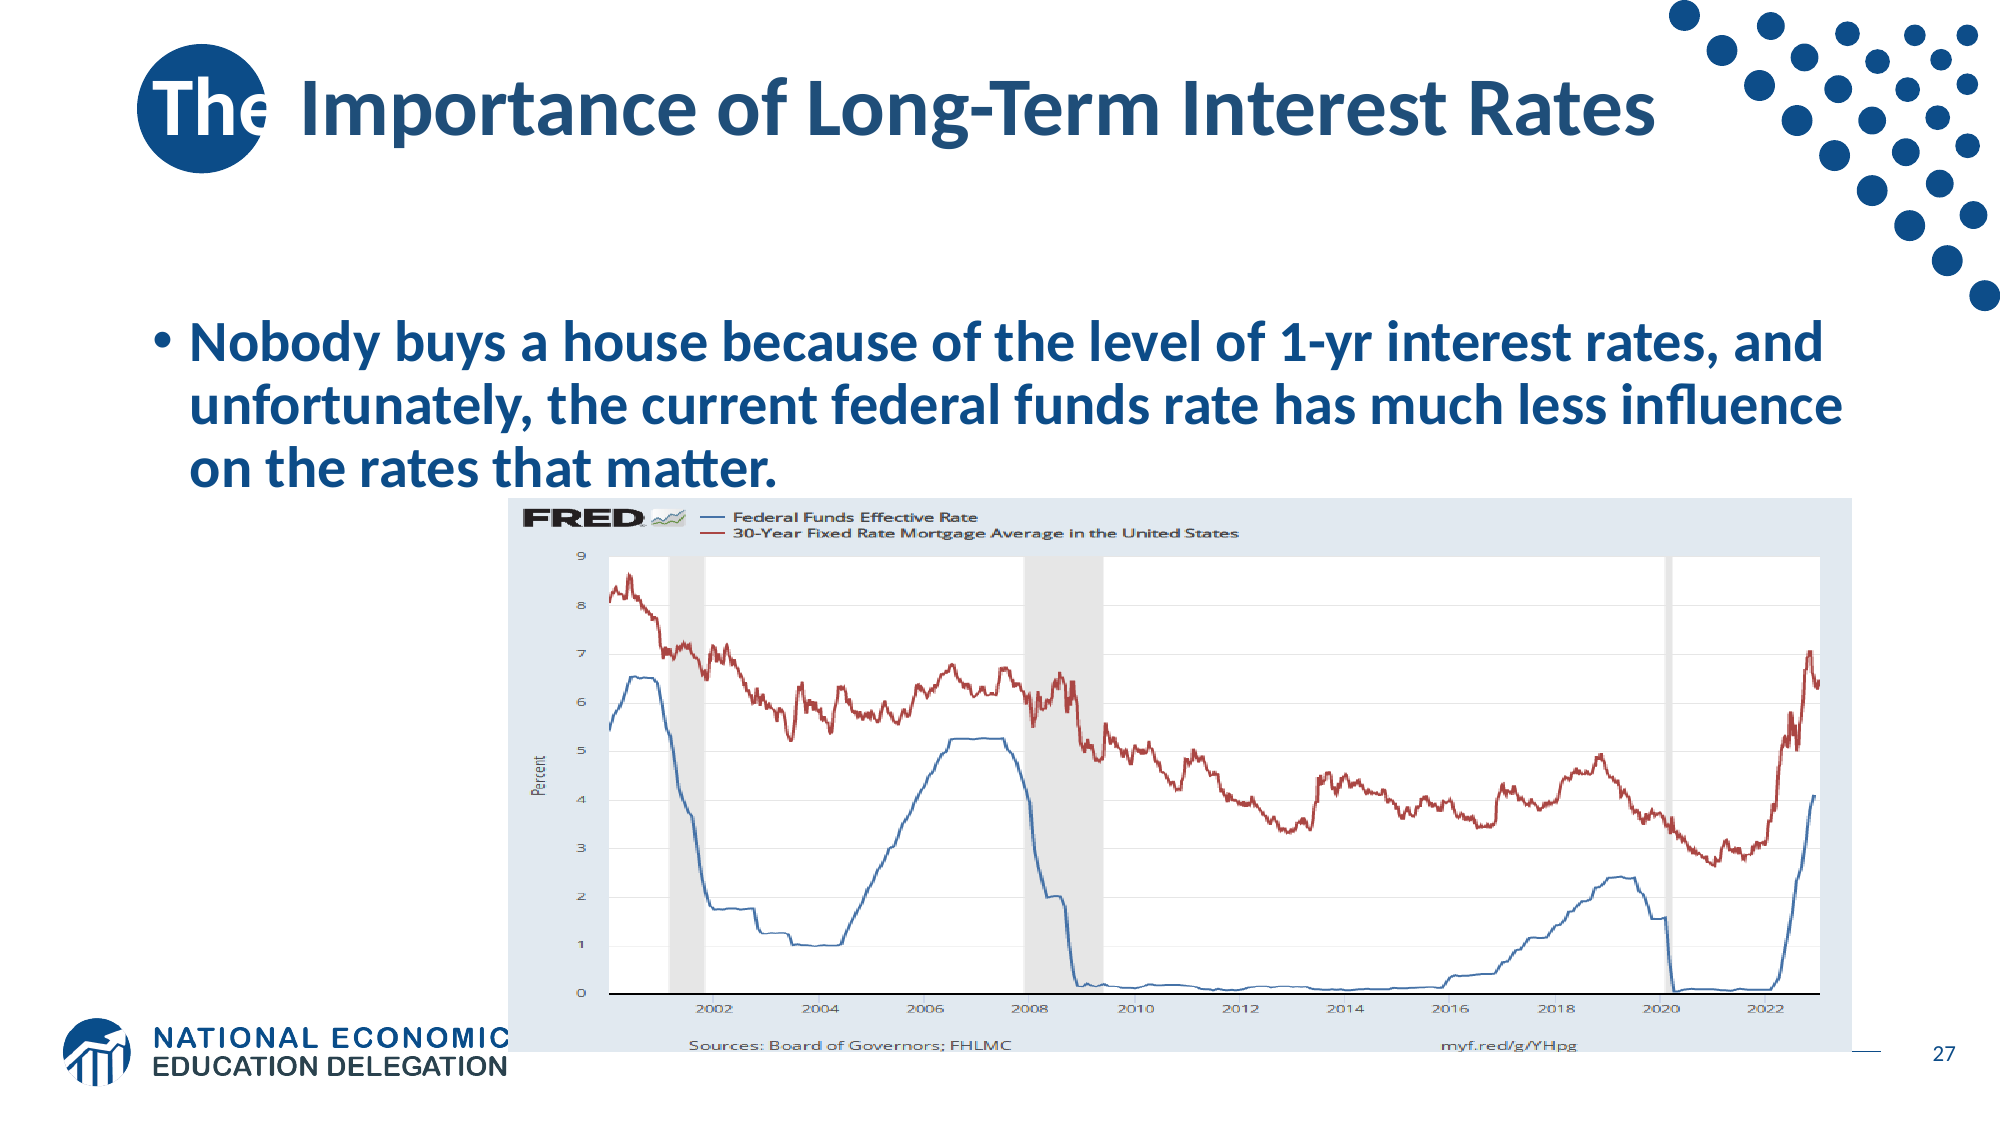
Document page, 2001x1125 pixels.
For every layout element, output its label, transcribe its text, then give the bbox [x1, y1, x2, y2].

slide_number 27 [1521, 1022, 1972, 1082]
title The Importance of Long-Term Interest Rates [137, 0, 1863, 218]
picture [55, 498, 1852, 1091]
list Nobody buys a house because of the level of 1-yr interest rates, and unfortunately, the current federal funds rate has much less influence on the rates that matter. [137, 257, 1863, 972]
